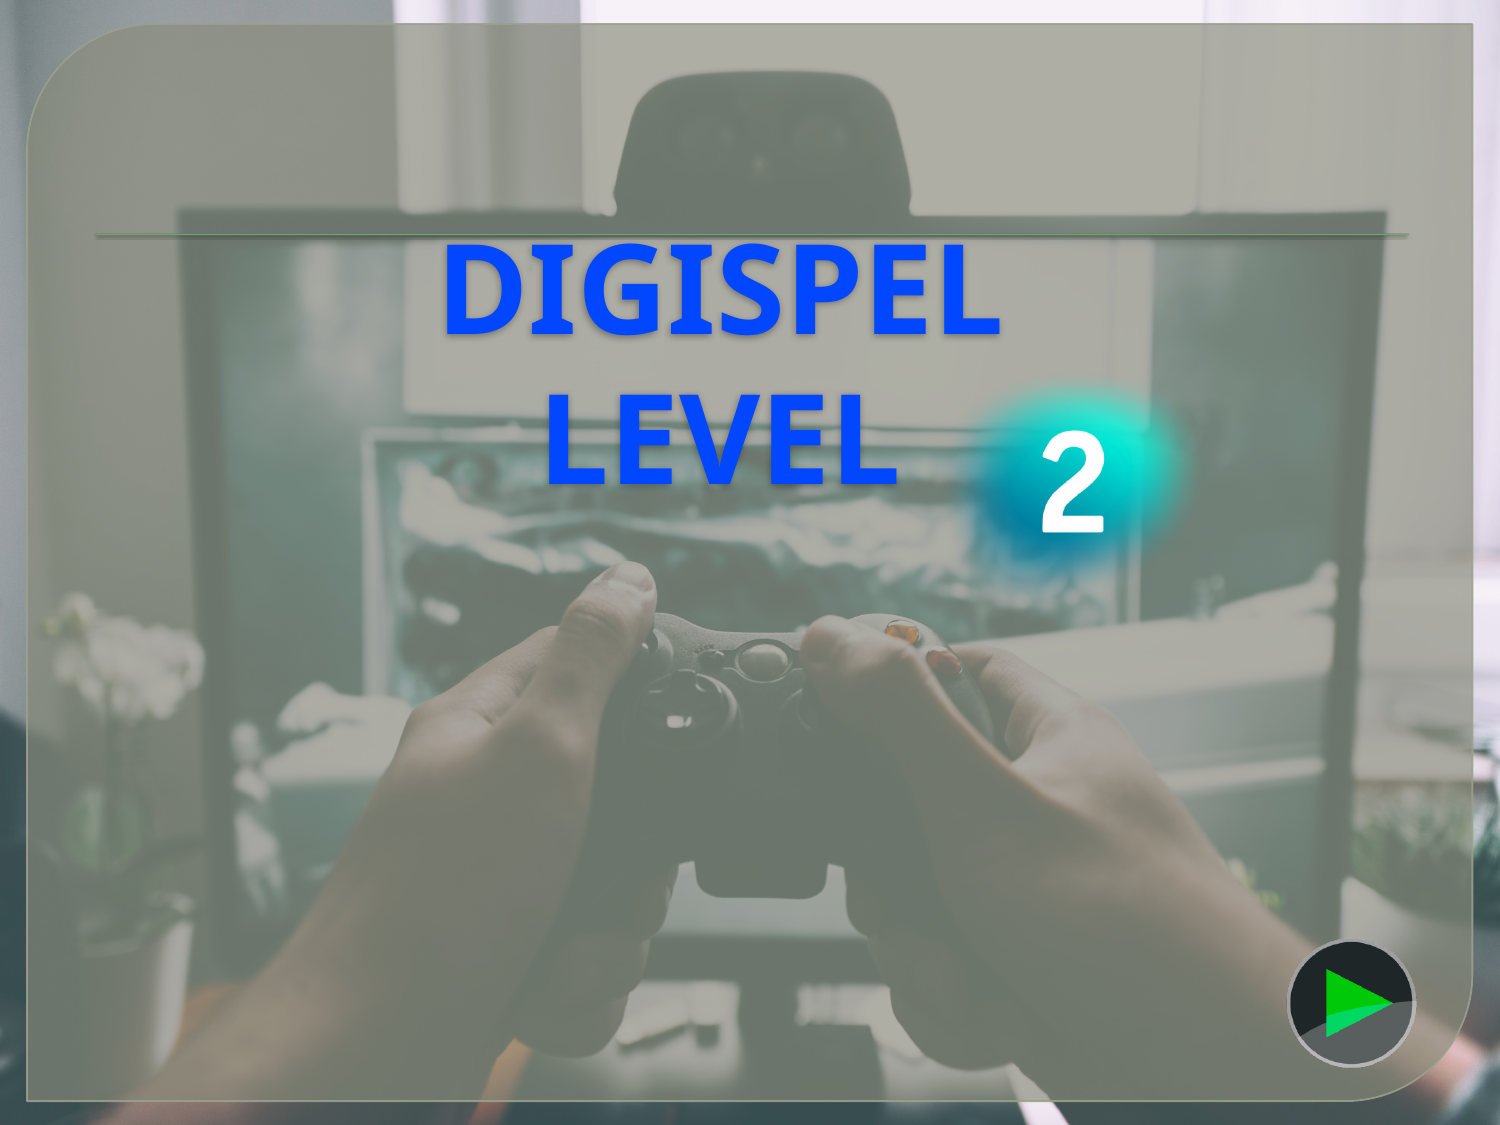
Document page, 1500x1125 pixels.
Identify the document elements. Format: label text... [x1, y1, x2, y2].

picture [1269, 920, 1434, 1085]
title Zit je zelf nog voldoende in de gameflow? Test het in dit Funny Gaming Moment! Nel speelt voor Pacman. Klik op Nel en speel het spel. Je mag jezelf natuurlijk belonen met de ingrediënten en het uiteindelijke resultaat. Geniet ervan! [0, 0, 1500, 1125]
text_box Digispel Level [289, 201, 1152, 607]
picture [936, 366, 1211, 611]
